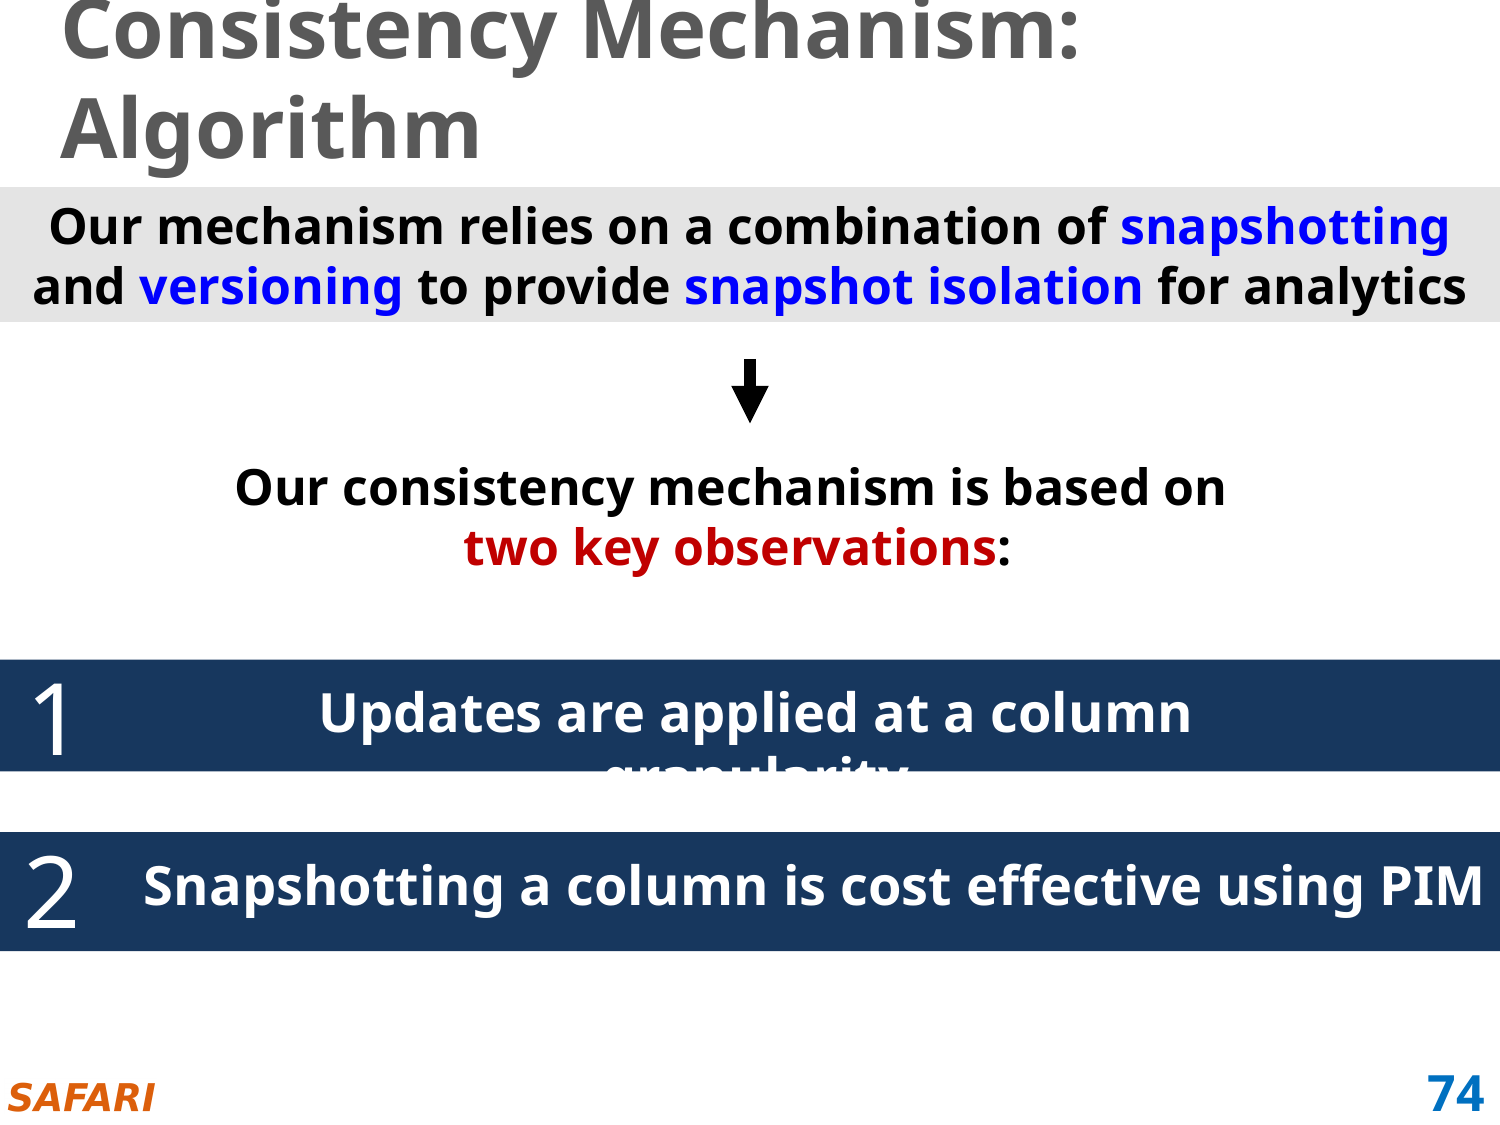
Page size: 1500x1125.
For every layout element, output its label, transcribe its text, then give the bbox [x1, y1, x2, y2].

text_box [0, 648, 1500, 785]
text_box Our consistency mechanism is based on two key observations: [24, 448, 1438, 584]
title Consistency Mechanism: Algorithm [0, 0, 1500, 150]
picture [4, 1077, 158, 1114]
slide_number 74 [1250, 1065, 1500, 1125]
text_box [0, 820, 1500, 958]
text_box Our mechanism relies on a combination of snapshotting and versioning to provide snapshot isolation for analytics [0, 187, 1500, 322]
